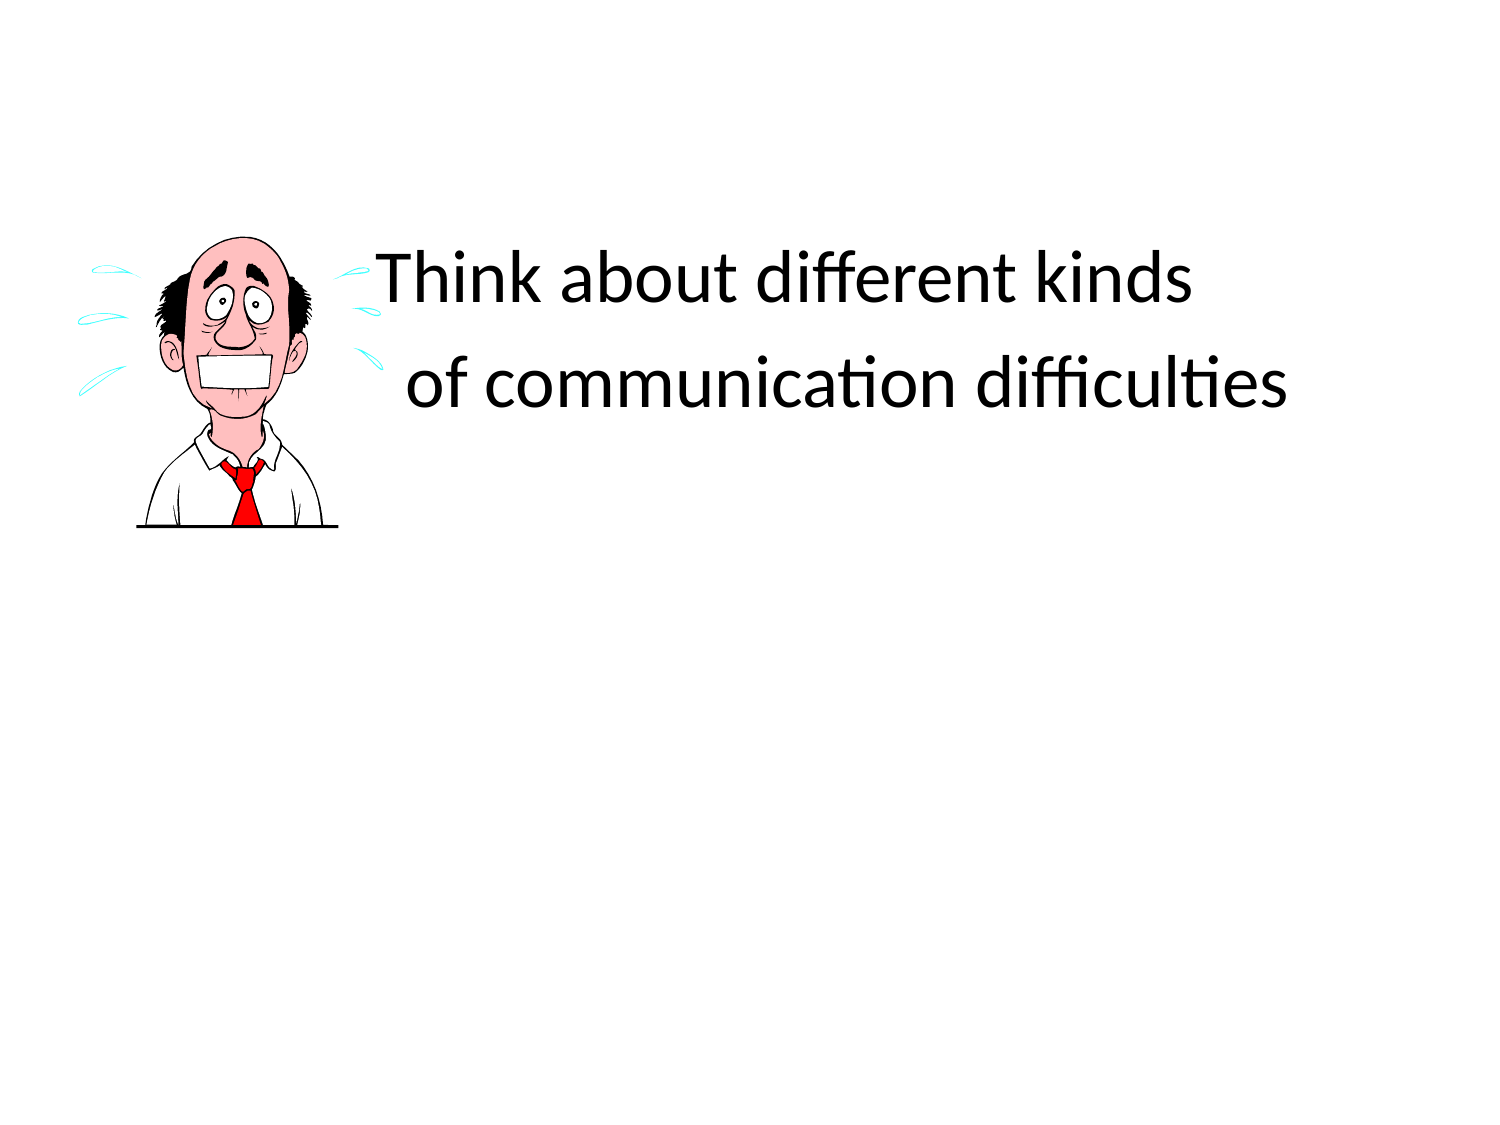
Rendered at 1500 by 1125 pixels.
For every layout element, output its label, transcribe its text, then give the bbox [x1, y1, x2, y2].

picture [76, 231, 388, 529]
list Think about different kinds of communication difficulties [135, 125, 1425, 1000]
